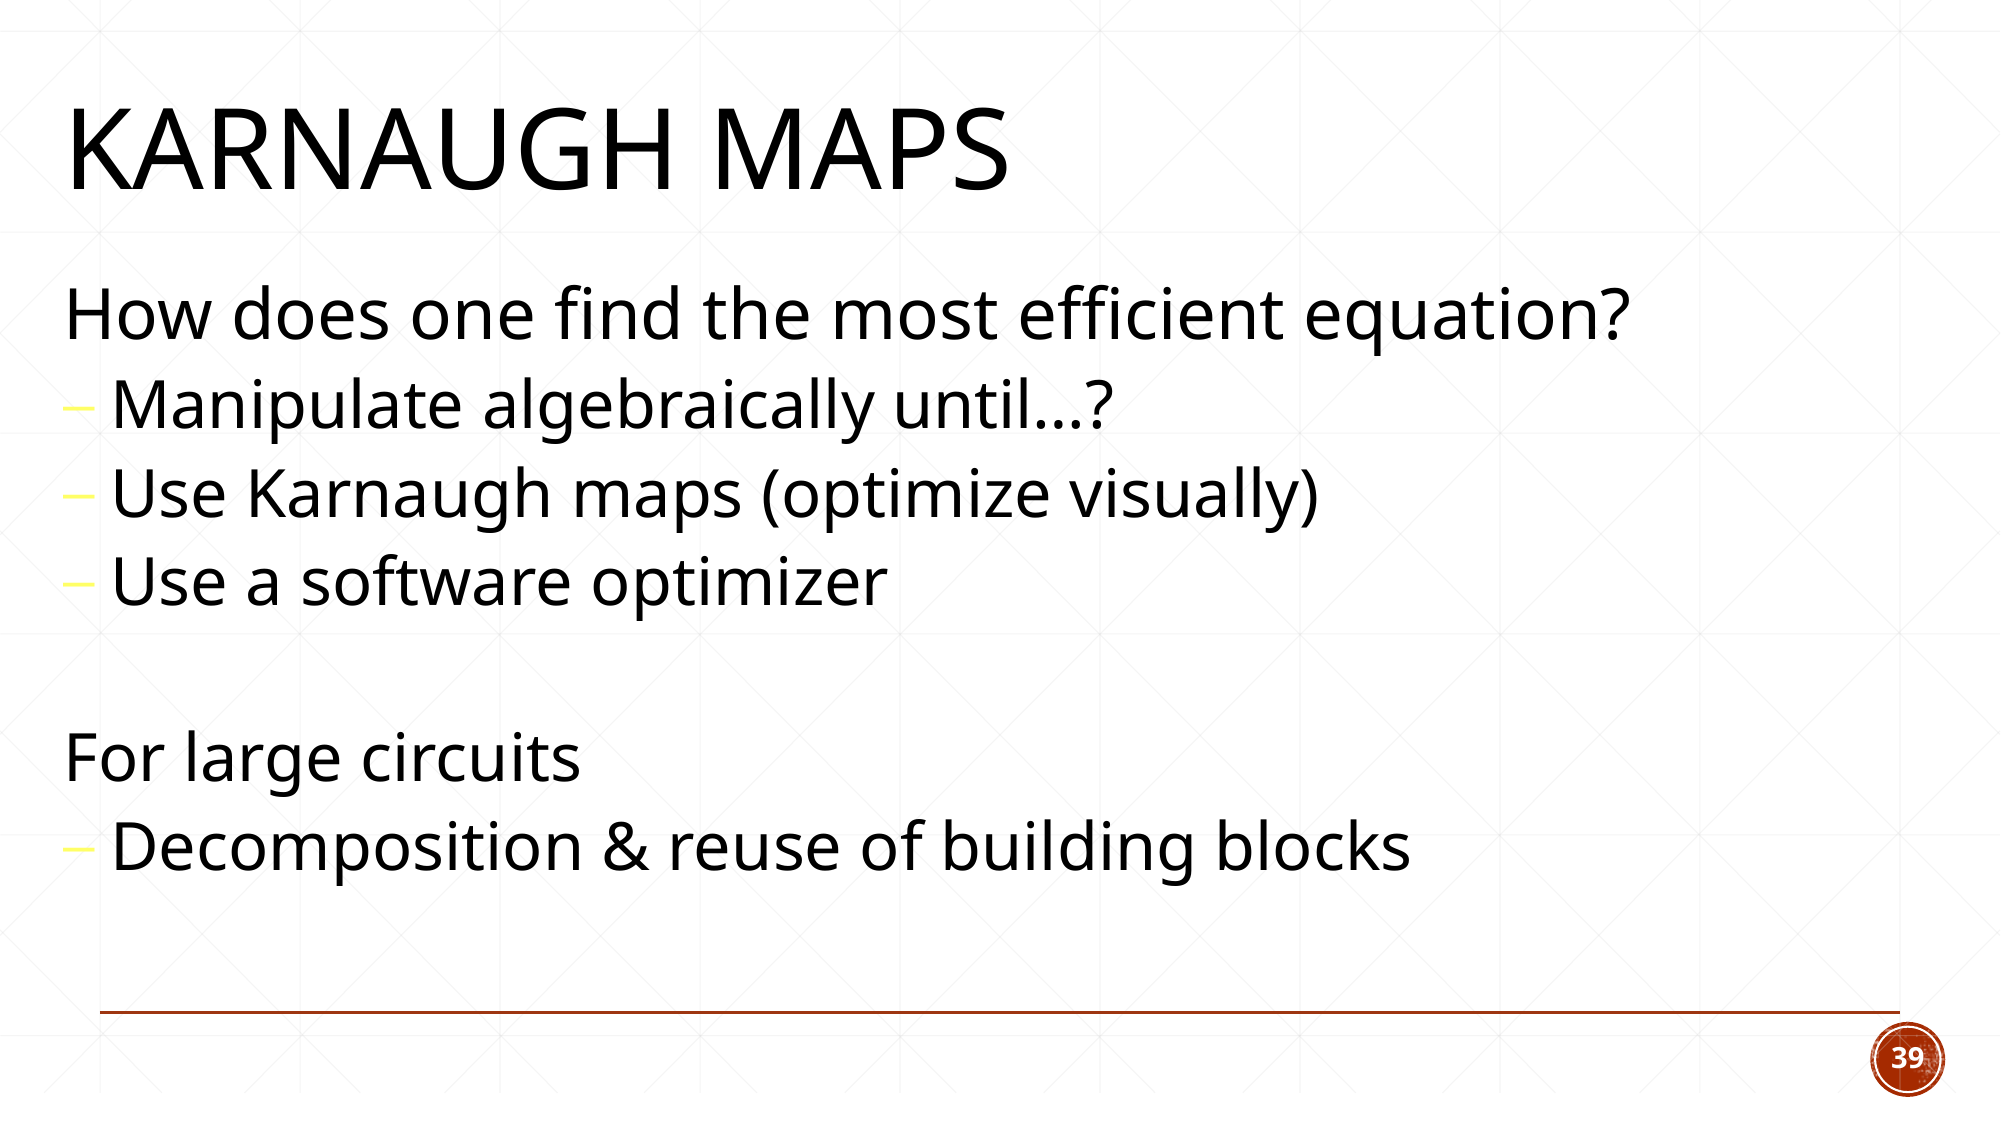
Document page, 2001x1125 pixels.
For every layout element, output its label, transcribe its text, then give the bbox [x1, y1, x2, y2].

title Karnaugh Maps [48, 52, 1961, 254]
list How does one find the most efficient equation? Manipulate algebraically until…? Use Karnaugh maps (optimize visually) Use a software optimizer For large circuits Decomposition & reuse of building blocks [48, 269, 1961, 1013]
slide_number 39 [1855, 1028, 1961, 1089]
